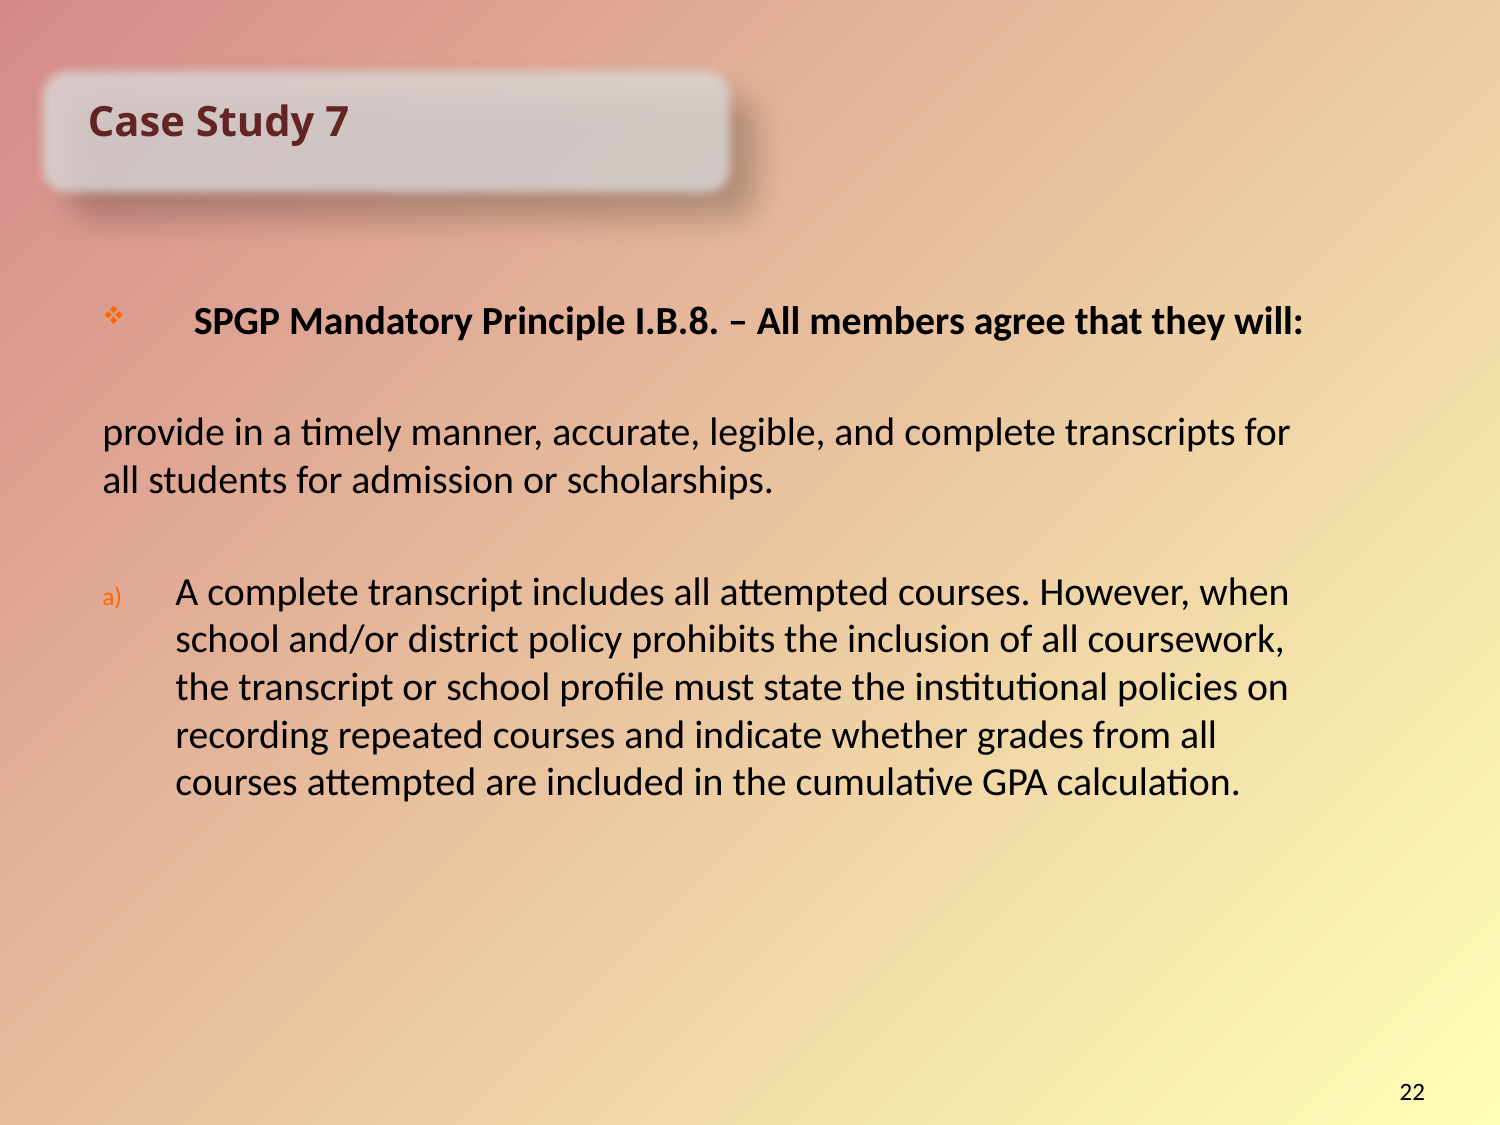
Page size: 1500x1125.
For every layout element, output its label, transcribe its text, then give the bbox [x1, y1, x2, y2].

list SPGP Mandatory Principle I.B.8. – All members agree that they will: provide in a timely manner, accurate, legible, and complete transcripts for all students for admission or scholarships. A complete transcript includes all attempted courses. However, when school and/or district policy prohibits the inclusion of all coursework, the transcript or school profile must state the institutional policies on recording repeated courses and indicate whether grades from all courses attempted are included in the cumulative GPA calculation. [87, 287, 1350, 850]
slide_number 22 [1374, 1052, 1425, 1113]
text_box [34, 62, 738, 226]
